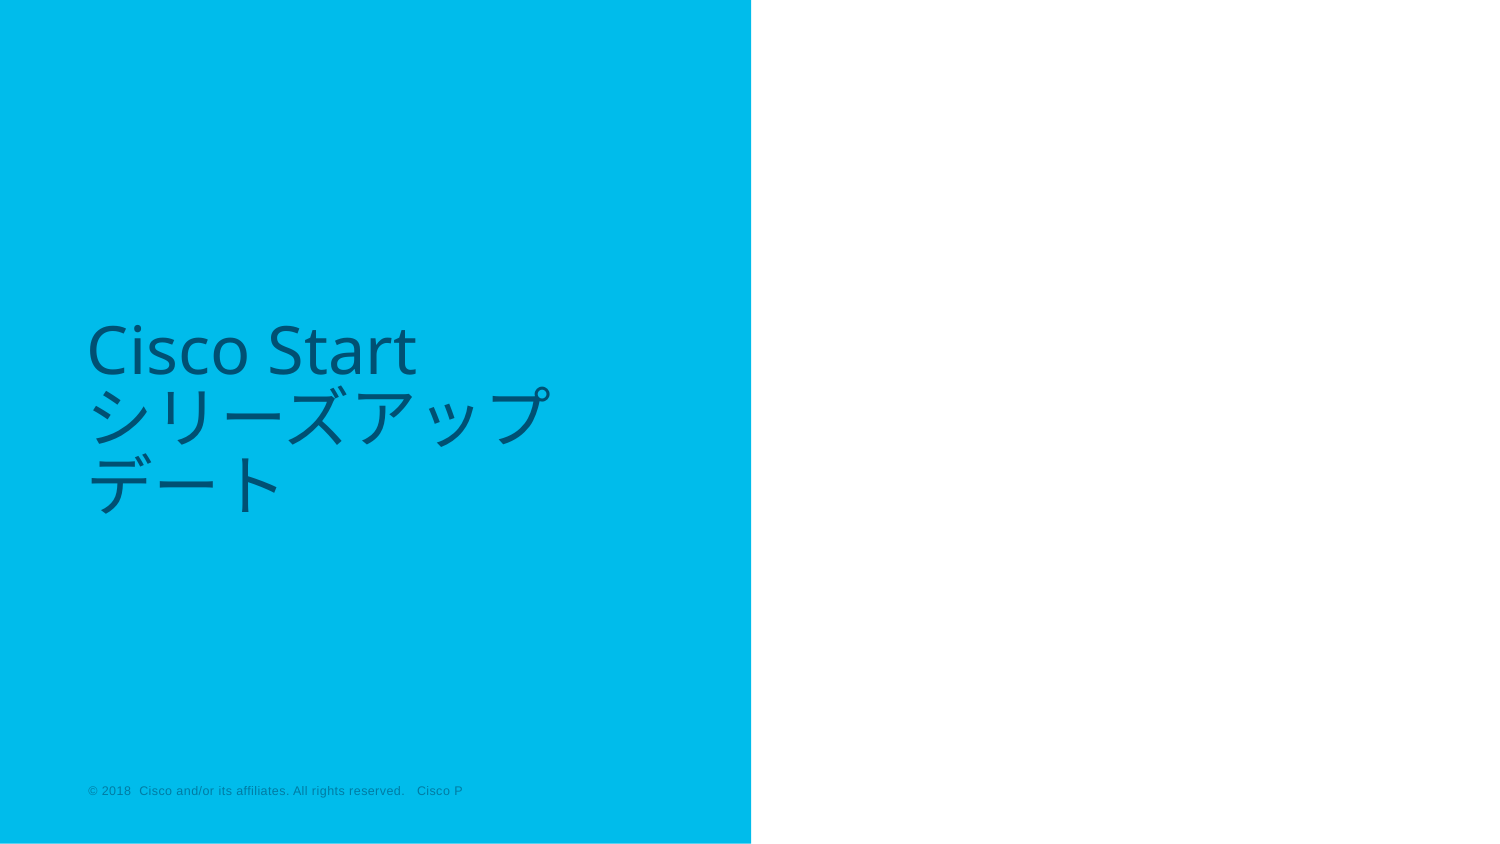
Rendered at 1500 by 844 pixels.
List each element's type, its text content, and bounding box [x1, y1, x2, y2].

title Cisco Start シリーズアップデート [71, 272, 697, 572]
